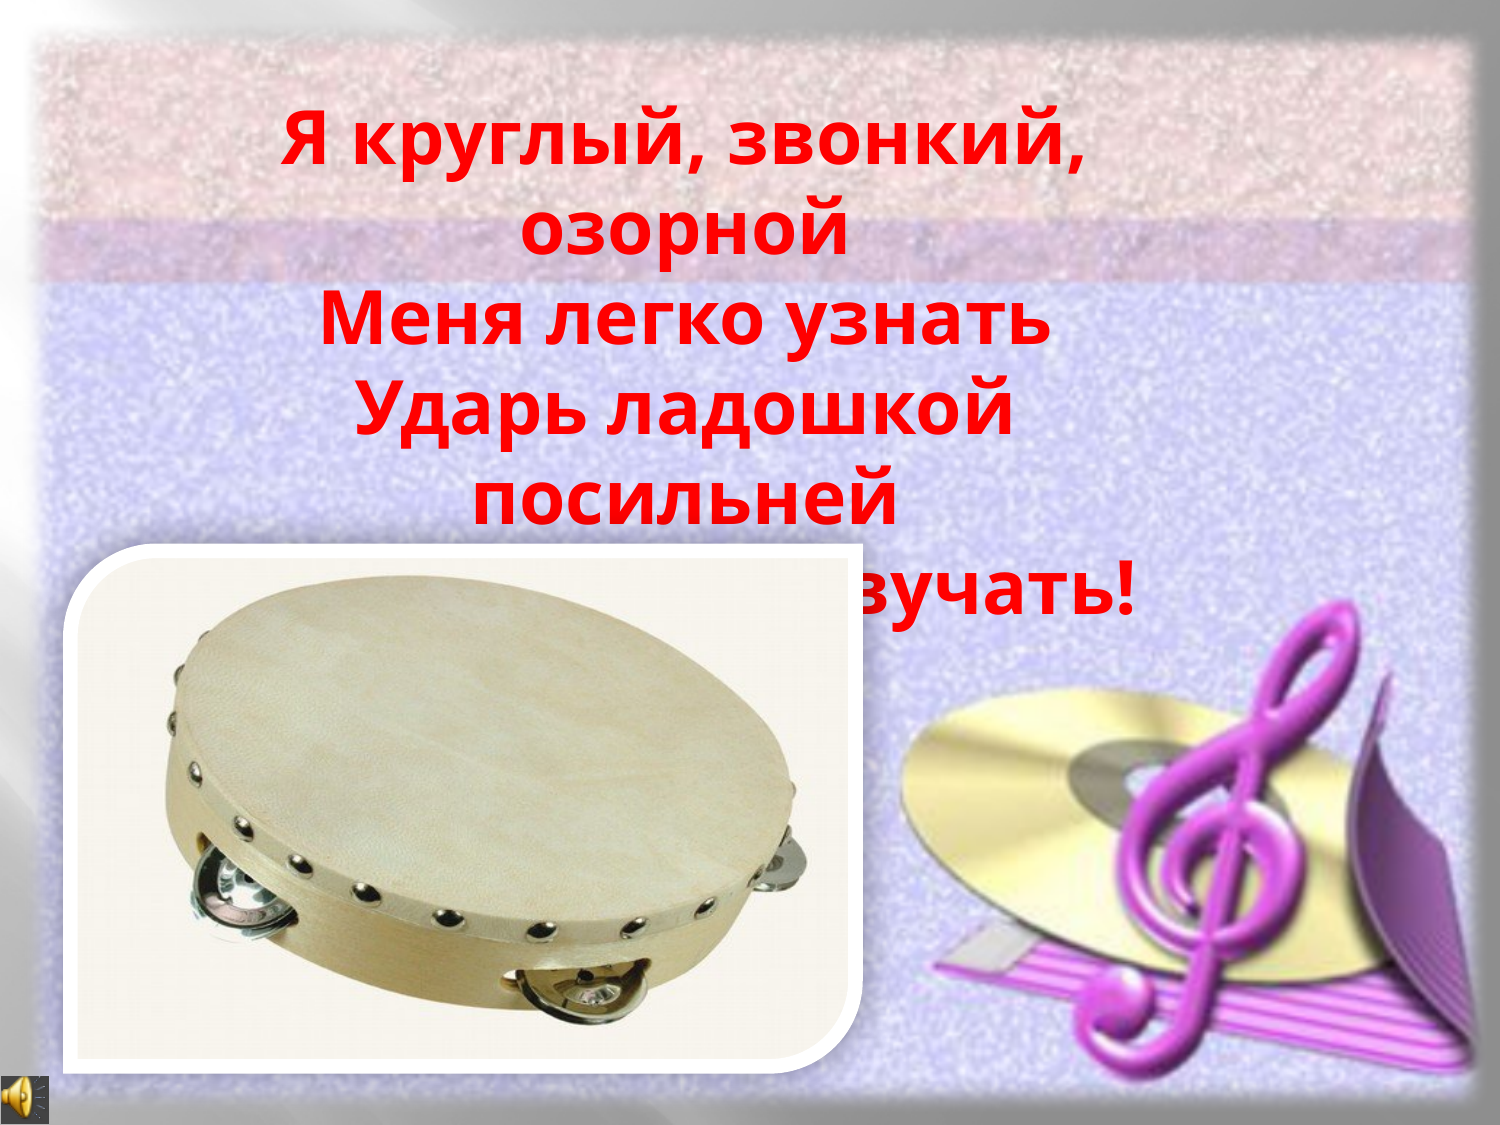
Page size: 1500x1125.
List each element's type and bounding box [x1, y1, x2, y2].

list [23, 23, 1489, 1114]
picture [0, 1074, 51, 1125]
picture [70, 550, 856, 1067]
